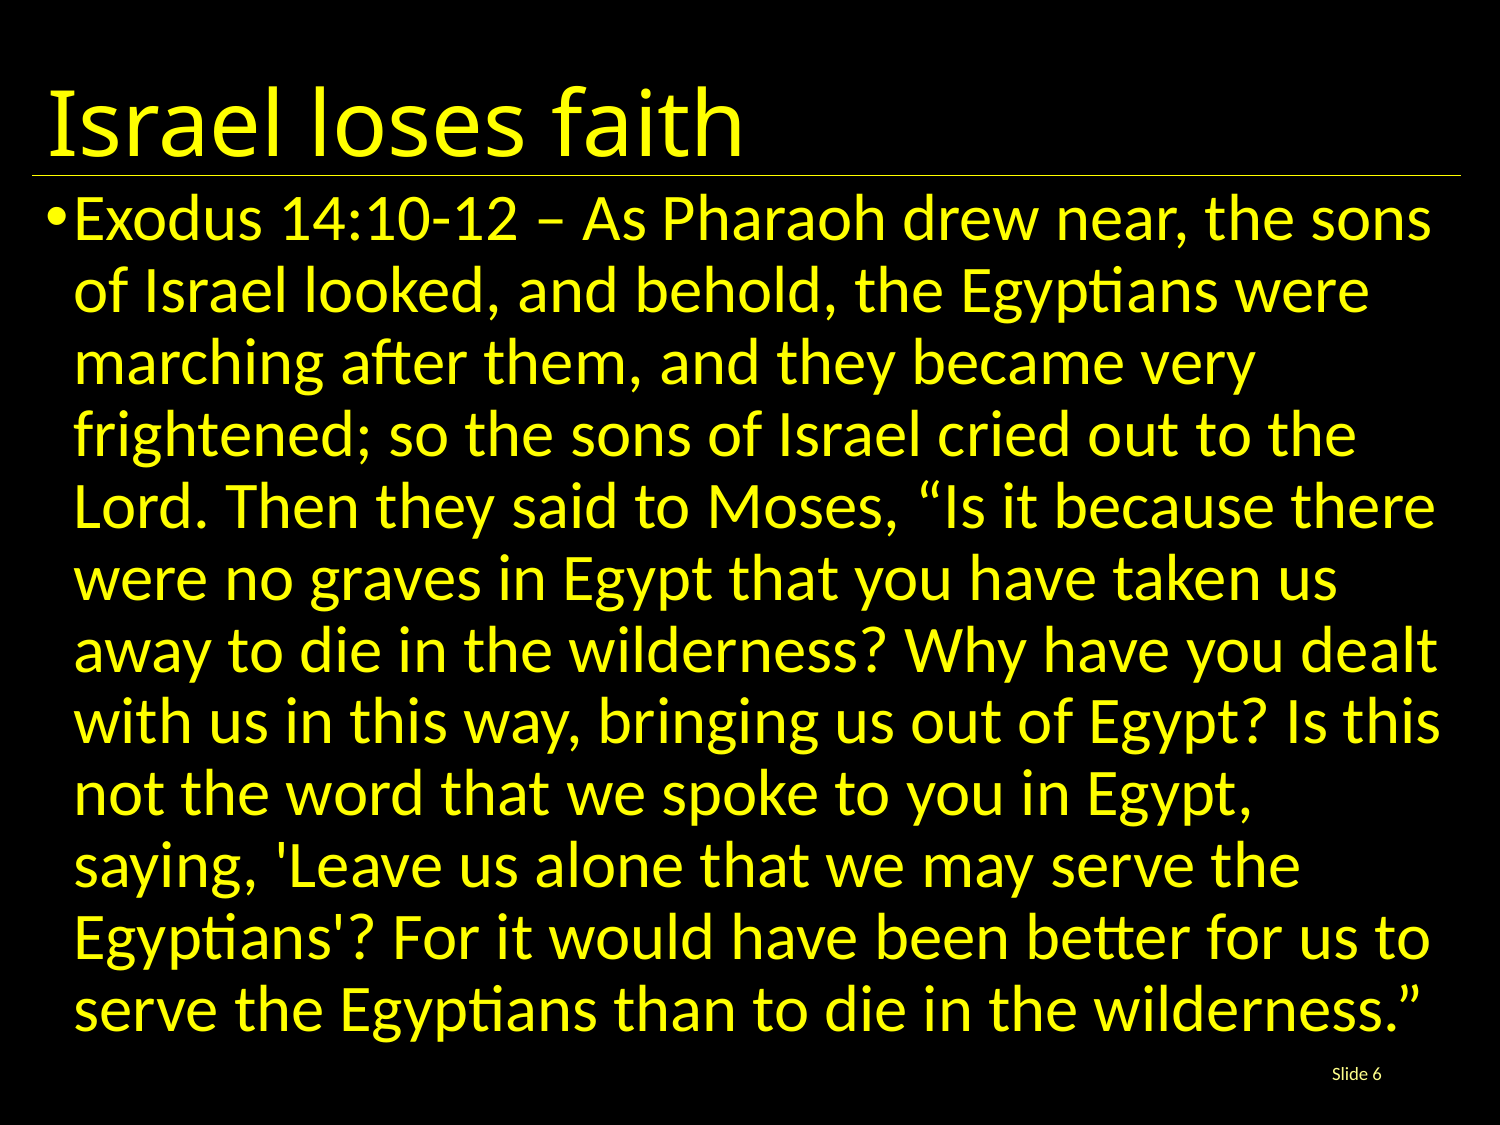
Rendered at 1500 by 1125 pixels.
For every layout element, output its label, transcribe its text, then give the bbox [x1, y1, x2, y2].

slide_number Slide 6 [1059, 1042, 1397, 1103]
list Exodus 14:10-12 – As Pharaoh drew near, the sons of Israel looked, and behold, the Egyptians were marching after them, and they became very frightened; so the sons of Israel cried out to the Lord. Then they said to Moses, “Is it because there were no graves in Egypt that you have taken us away to die in the wilderness? Why have you dealt with us in this way, bringing us out of Egypt? Is this not the word that we spoke to you in Egypt, saying, 'Leave us alone that we may serve the Egyptians'? For it would have been better for us to serve the Egyptians than to die in the wilderness.” [29, 175, 1460, 1108]
title Israel loses faith [32, 59, 1462, 193]
